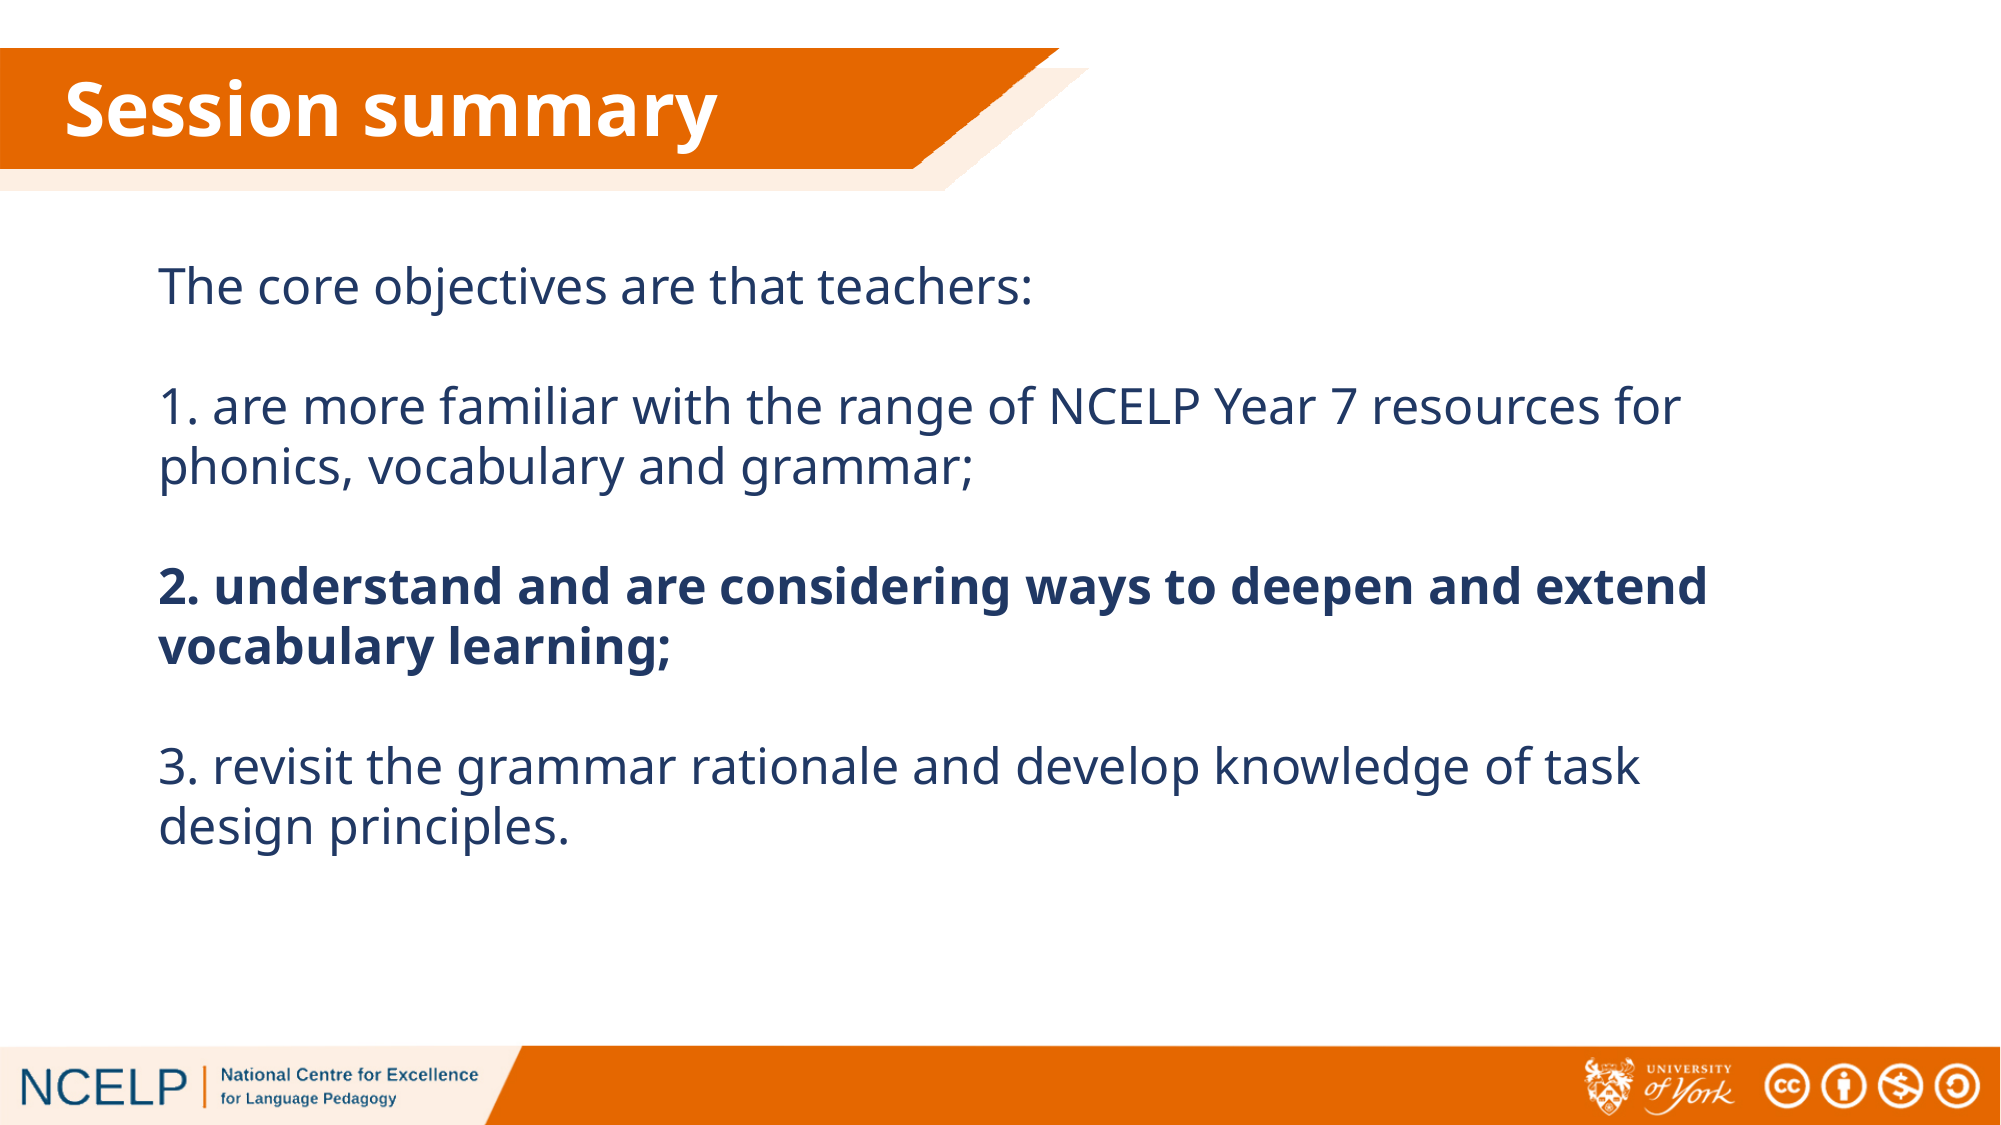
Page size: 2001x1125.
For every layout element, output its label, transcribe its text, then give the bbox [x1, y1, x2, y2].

picture [0, 0, 2001, 1125]
text_box The core objectives are that teachers: 1. are more familiar with the range of NCELP Year 7 resources for phonics, vocabulary and grammar; 2. understand and are considering ways to deepen and extend vocabulary learning; 3. revisit the grammar rationale and develop knowledge of task design principles. [143, 246, 1787, 972]
title Session summary [49, 3, 1113, 221]
